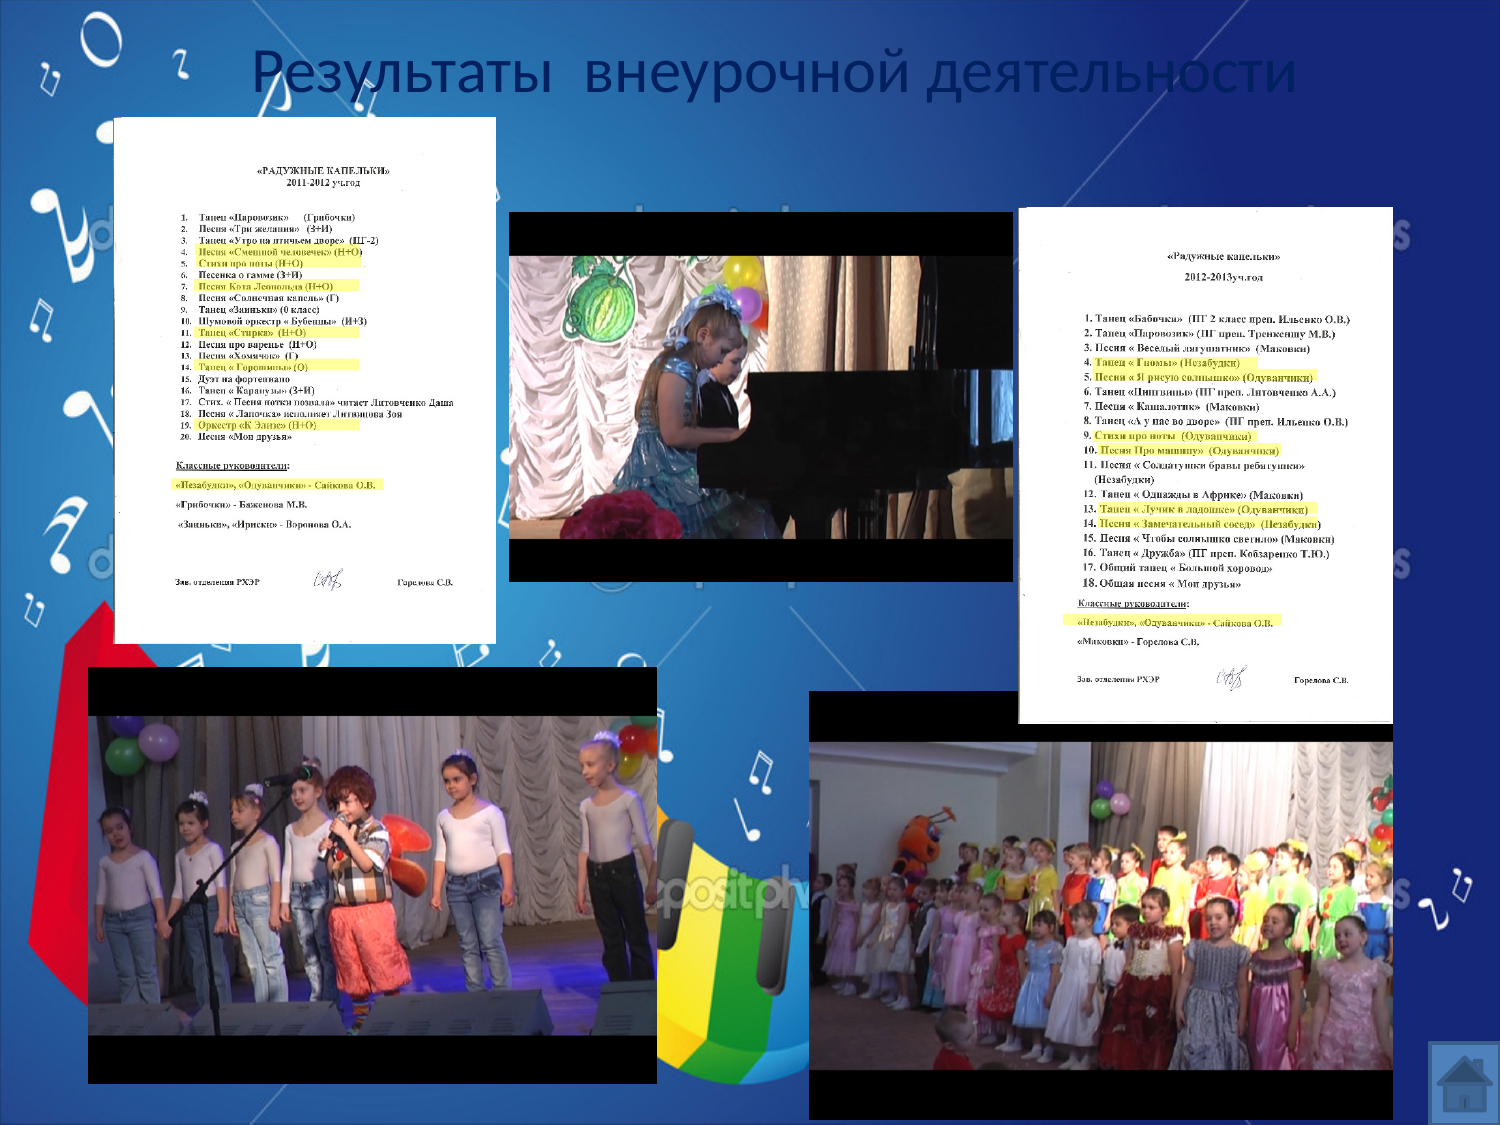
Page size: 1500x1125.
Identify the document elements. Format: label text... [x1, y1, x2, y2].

text_box [1428, 1041, 1500, 1125]
title Результаты внеурочной деятельности [100, 20, 1451, 208]
picture [0, 0, 1500, 1125]
